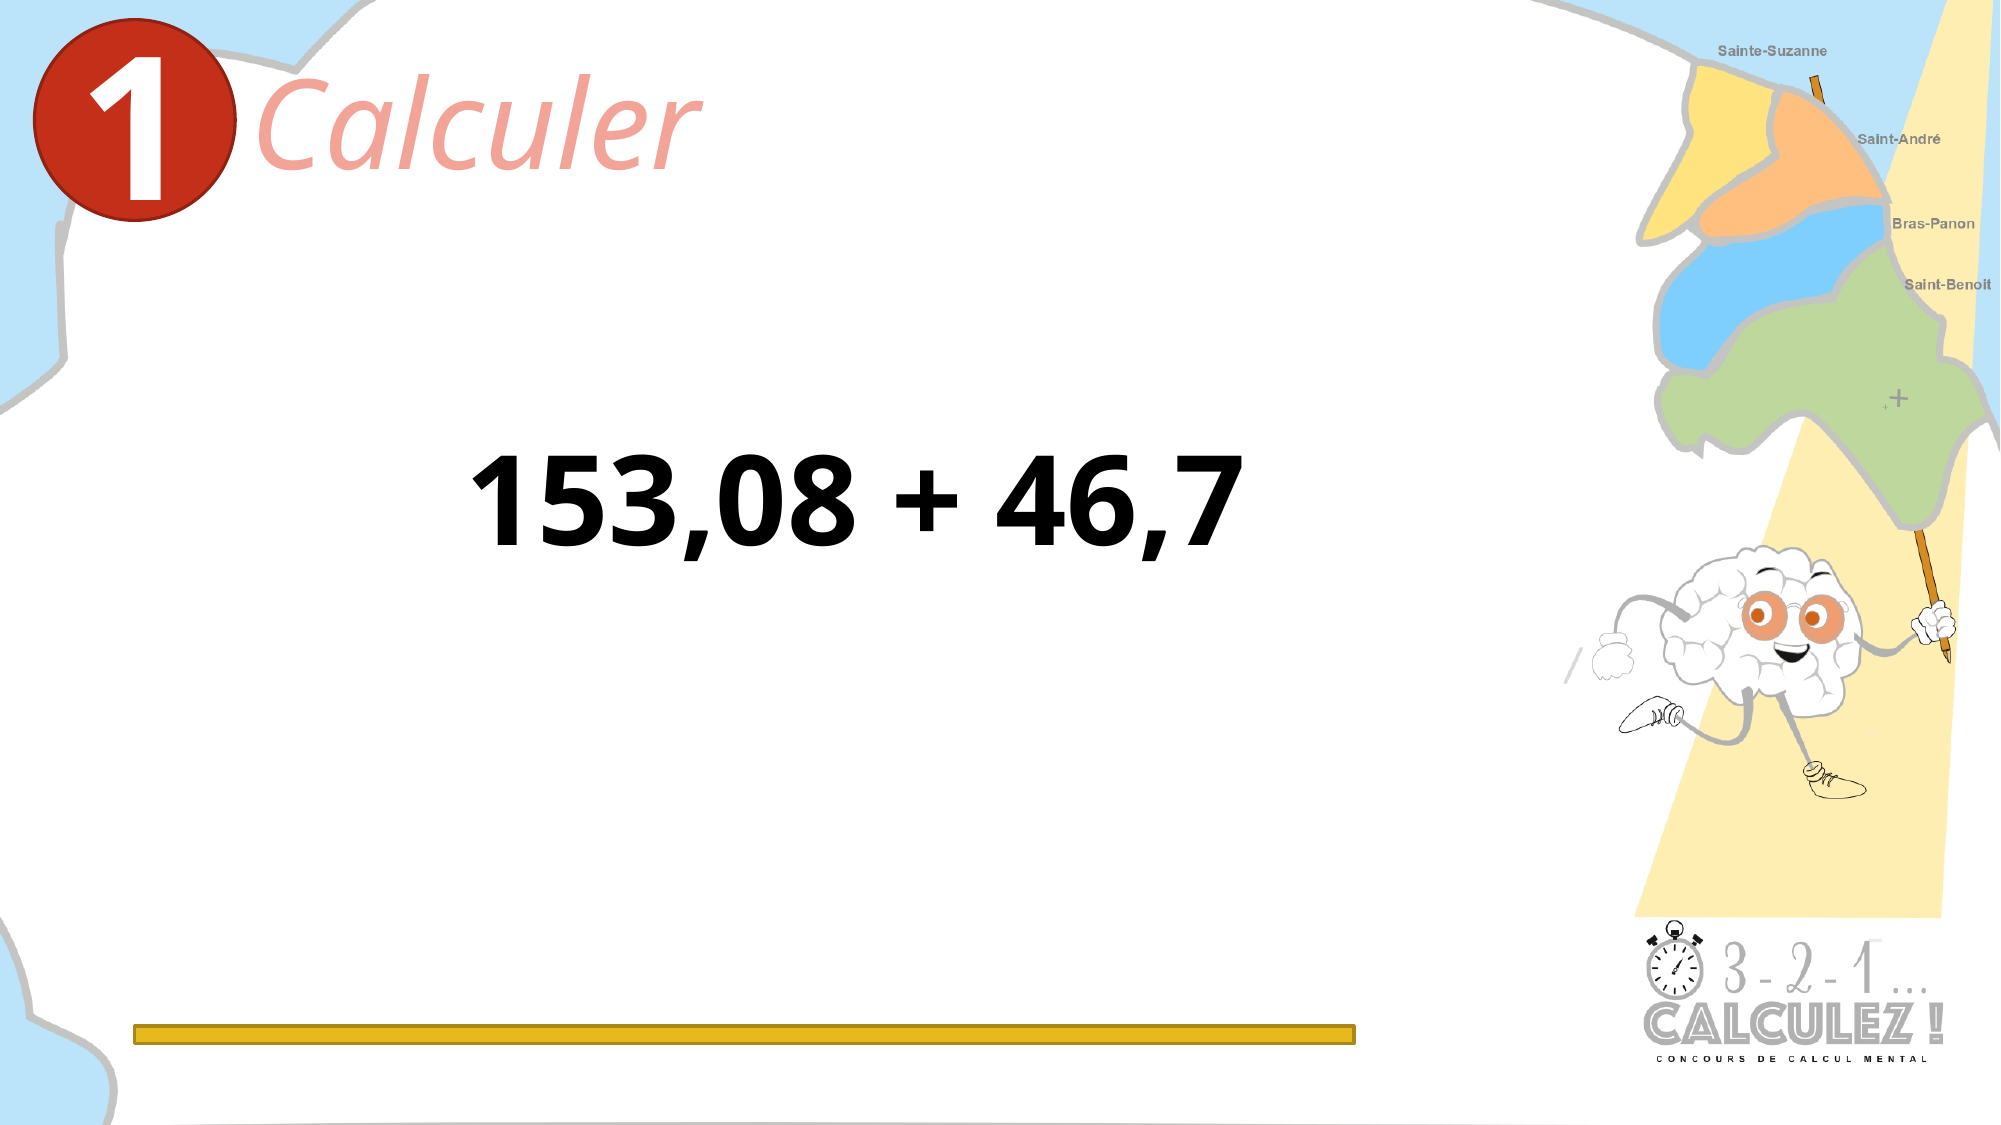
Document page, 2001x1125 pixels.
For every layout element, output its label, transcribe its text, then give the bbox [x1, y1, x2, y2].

list 153,08 + 46,7 [111, 0, 1600, 992]
picture [0, 0, 2001, 1125]
text_box [133, 1024, 1356, 1045]
text_box 1 [32, 20, 111, 220]
